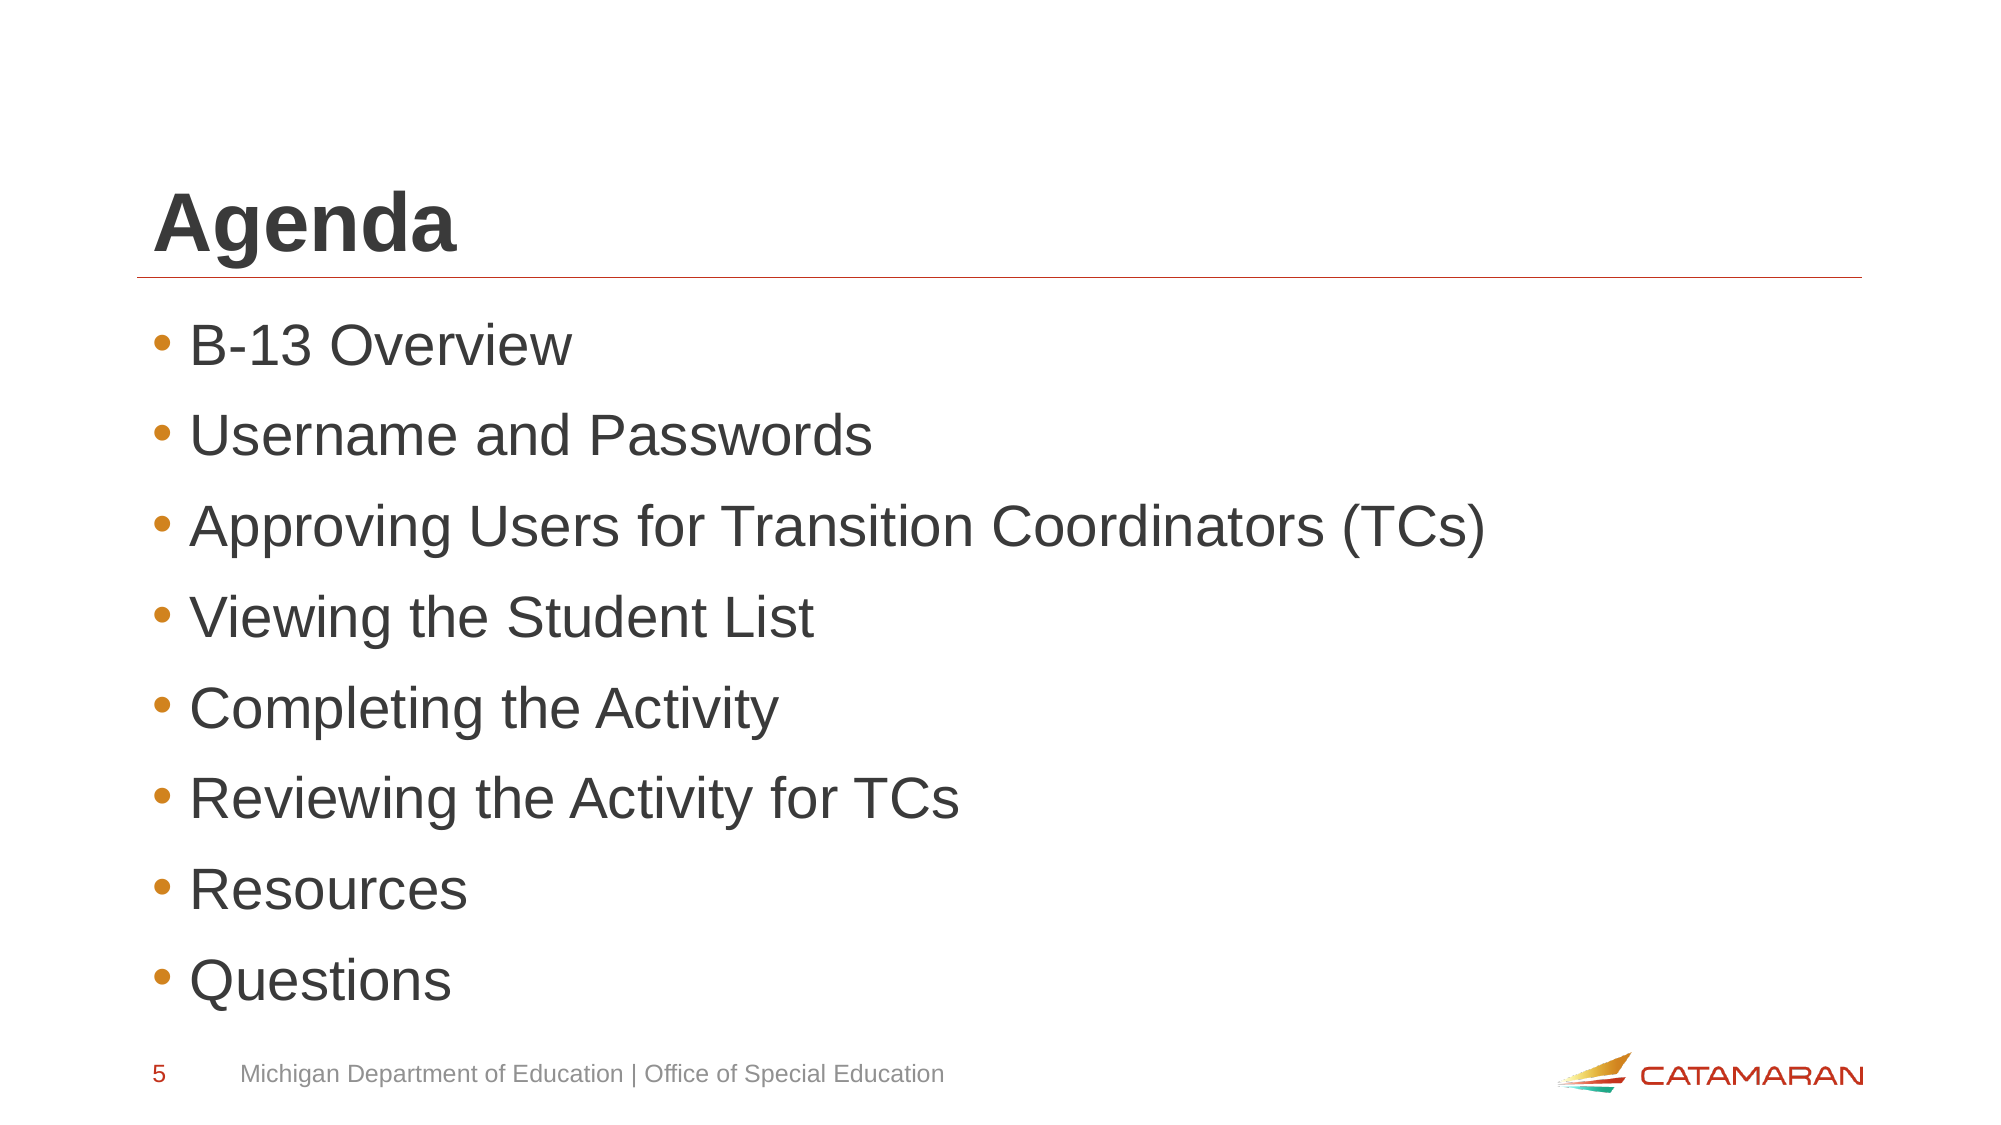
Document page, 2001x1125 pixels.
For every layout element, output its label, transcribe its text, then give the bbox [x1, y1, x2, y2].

picture [1557, 1066, 1863, 1093]
footer Michigan Department of Education | Office of Special Education [225, 1066, 1484, 1103]
title Agenda [137, 59, 1863, 278]
list B-13 Overview Username and Passwords Approving Users for Transition Coordinators (TCs) Viewing the Student List Completing the Activity Reviewing the Activity for TCs Resources Questions [137, 299, 1863, 1066]
slide_number 5 [137, 1066, 205, 1103]
